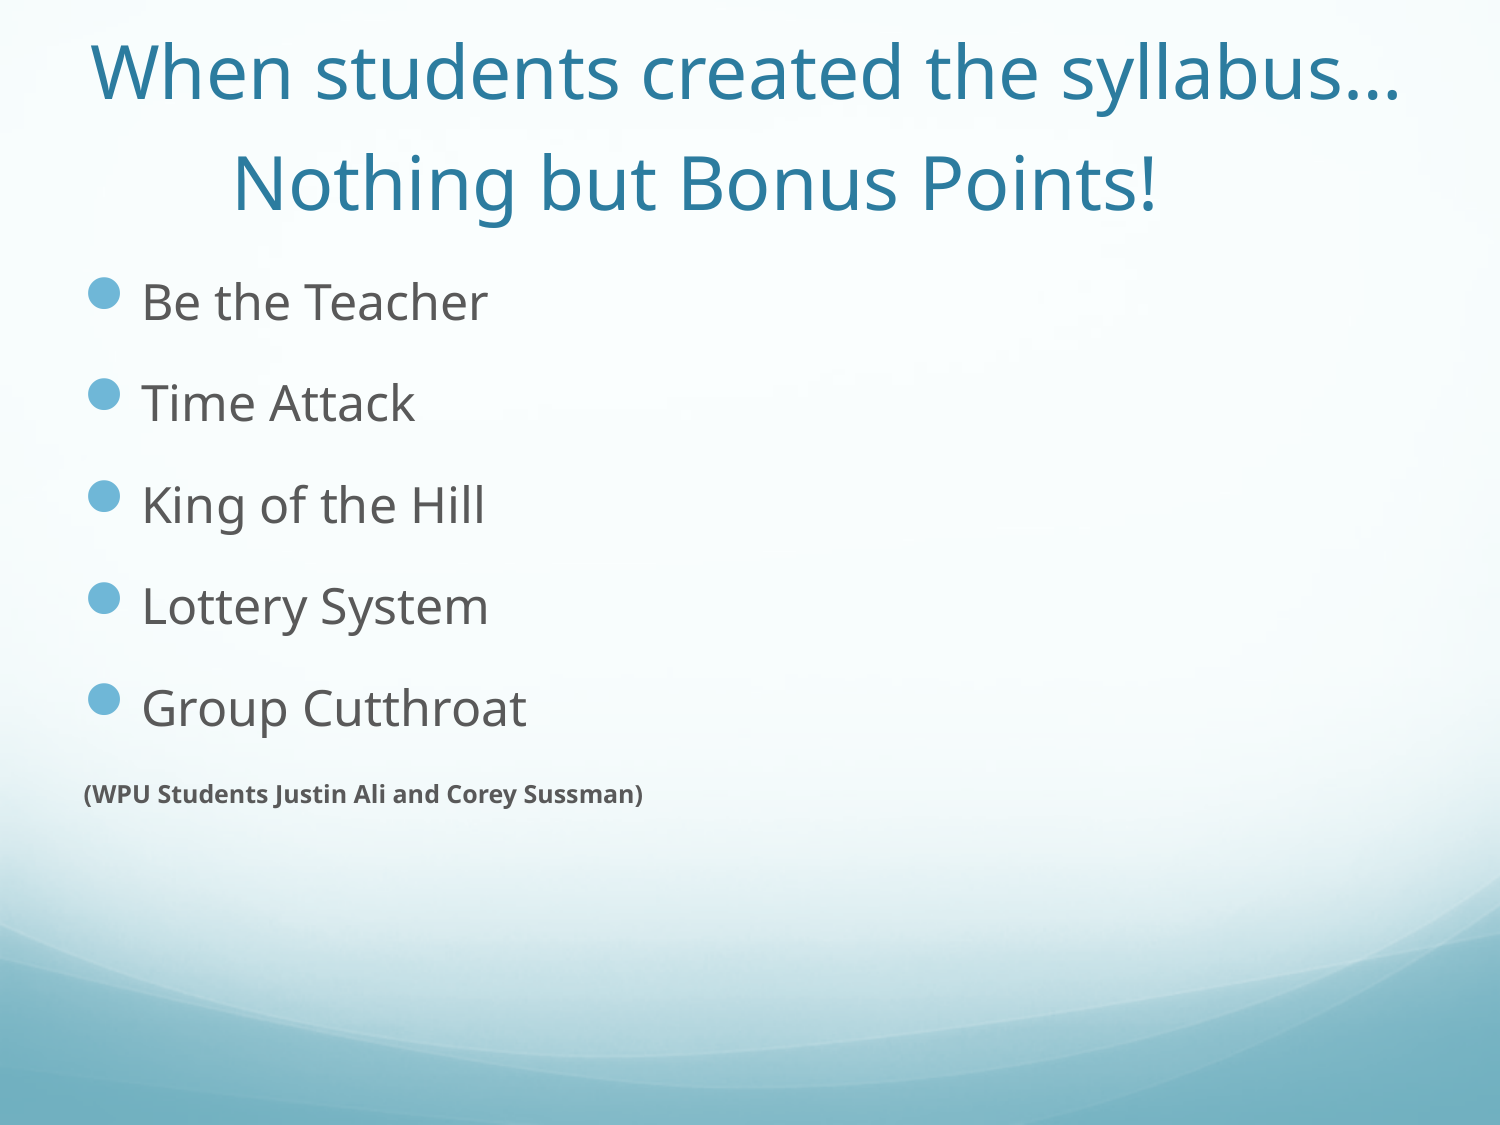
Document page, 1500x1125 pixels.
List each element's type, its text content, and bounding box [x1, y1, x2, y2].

list Be the Teacher Time Attack King of the Hill Lottery System Group Cutthroat (WPU Students Justin Ali and Corey Sussman) [68, 262, 1443, 975]
title When students created the syllabus… Nothing but Bonus Points! [36, 17, 1477, 237]
